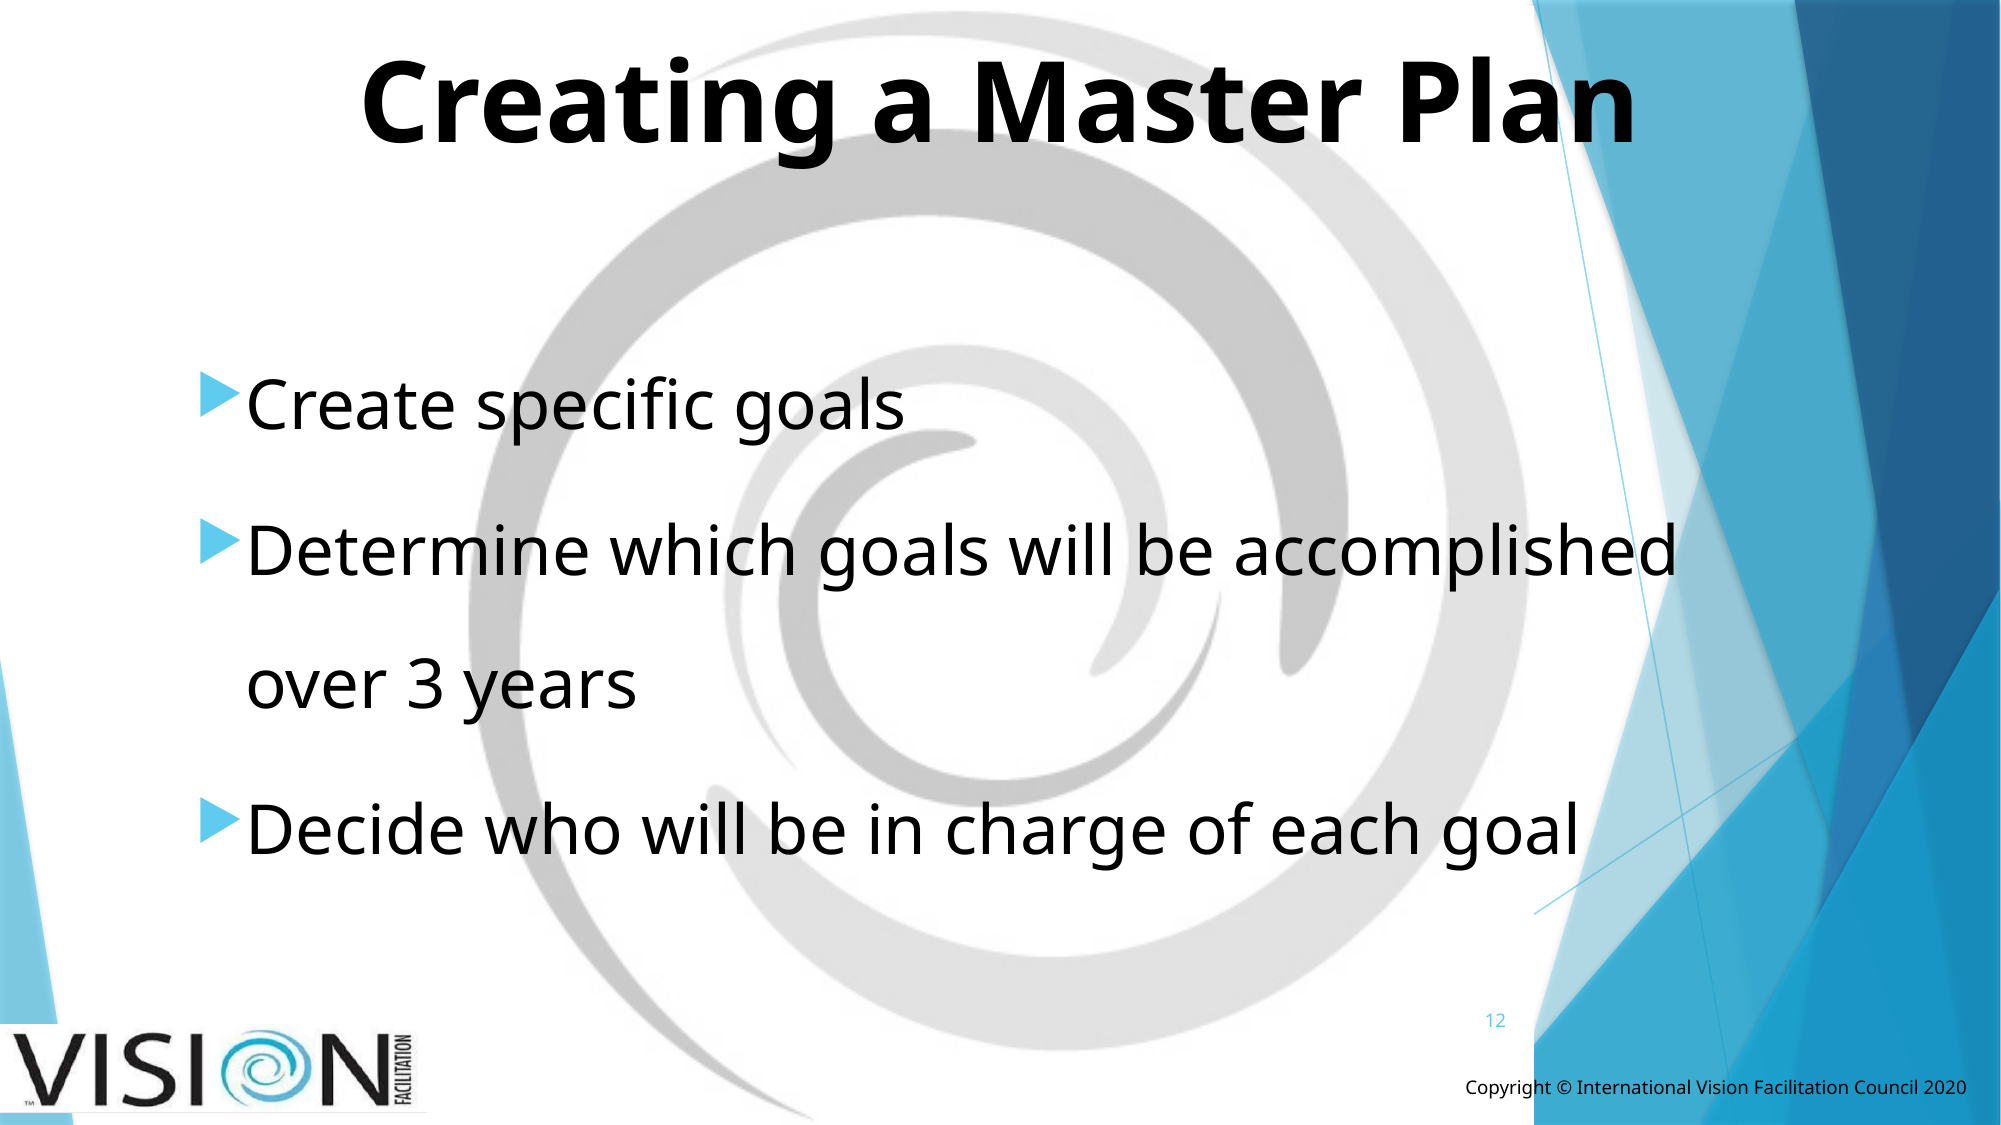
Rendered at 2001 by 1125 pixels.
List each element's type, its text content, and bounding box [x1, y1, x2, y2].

title Creating a Master Plan [299, 22, 1701, 219]
picture [0, 1024, 428, 1113]
slide_number 12 [1409, 991, 1522, 1051]
list Create specific goals Determine which goals will be accomplished over 3 years Decide who will be in charge of each goal [180, 219, 1716, 934]
text_box Copyright © International Vision Facilitation Council 2020 [1450, 1068, 1981, 1106]
